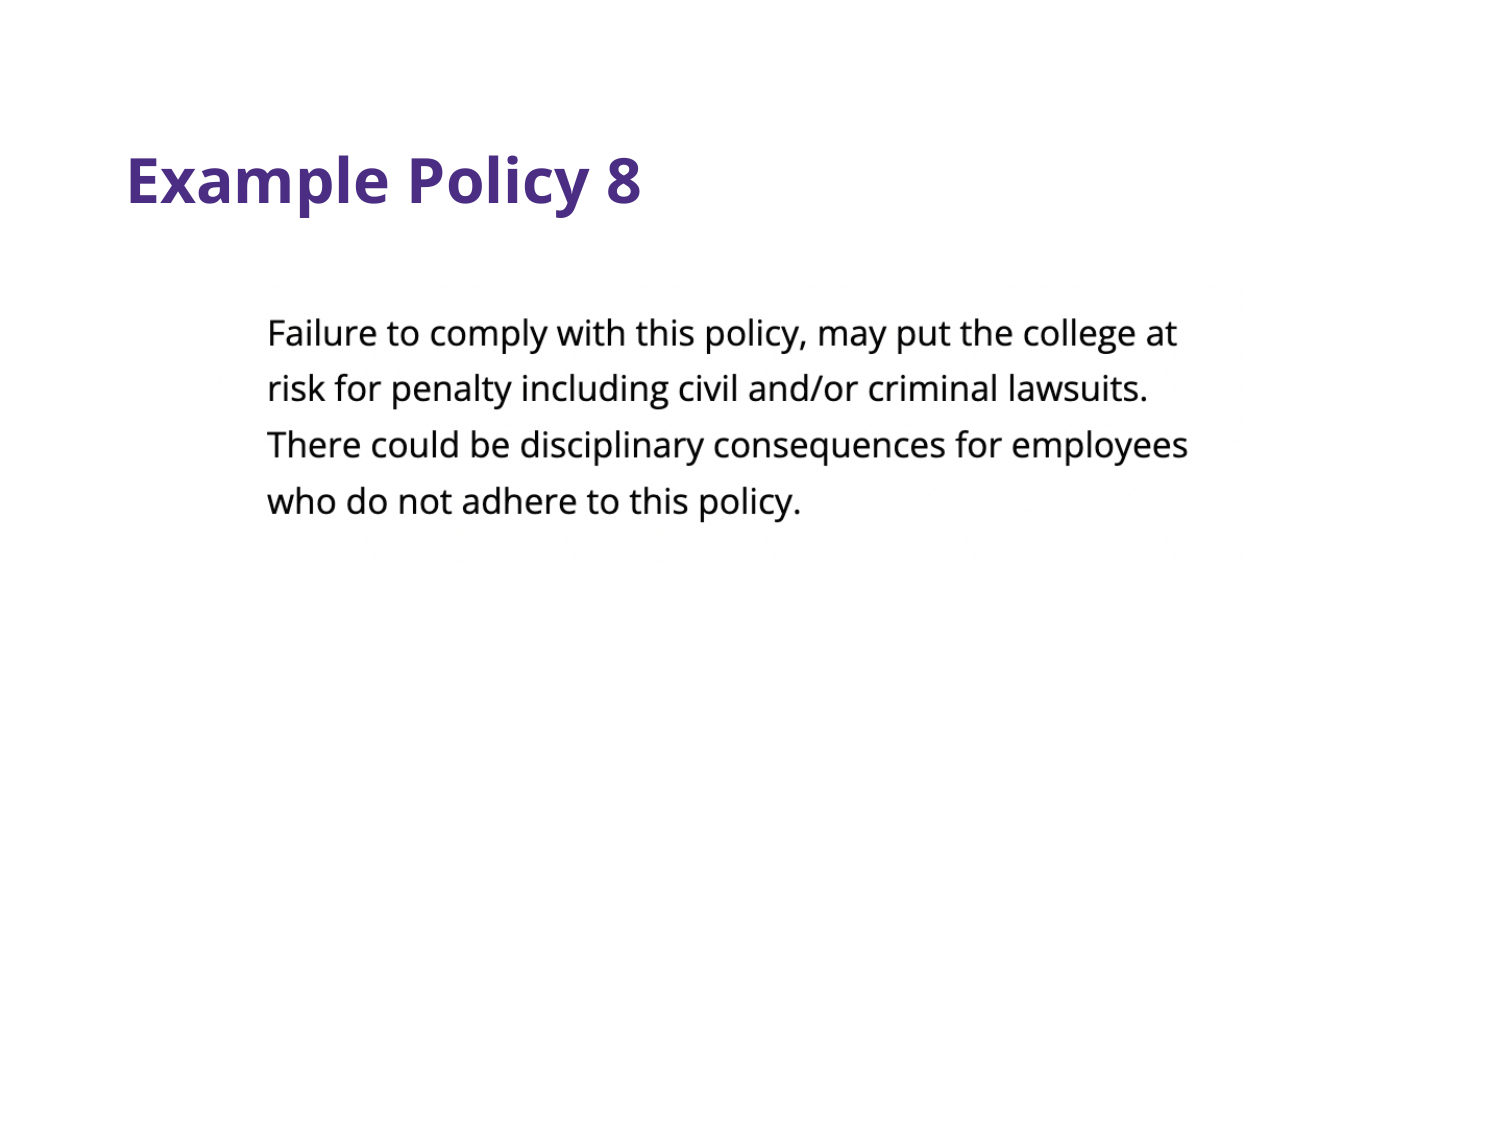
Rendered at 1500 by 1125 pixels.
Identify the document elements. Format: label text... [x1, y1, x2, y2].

title Example Policy 8 [110, 60, 1453, 224]
picture [217, 285, 1245, 563]
